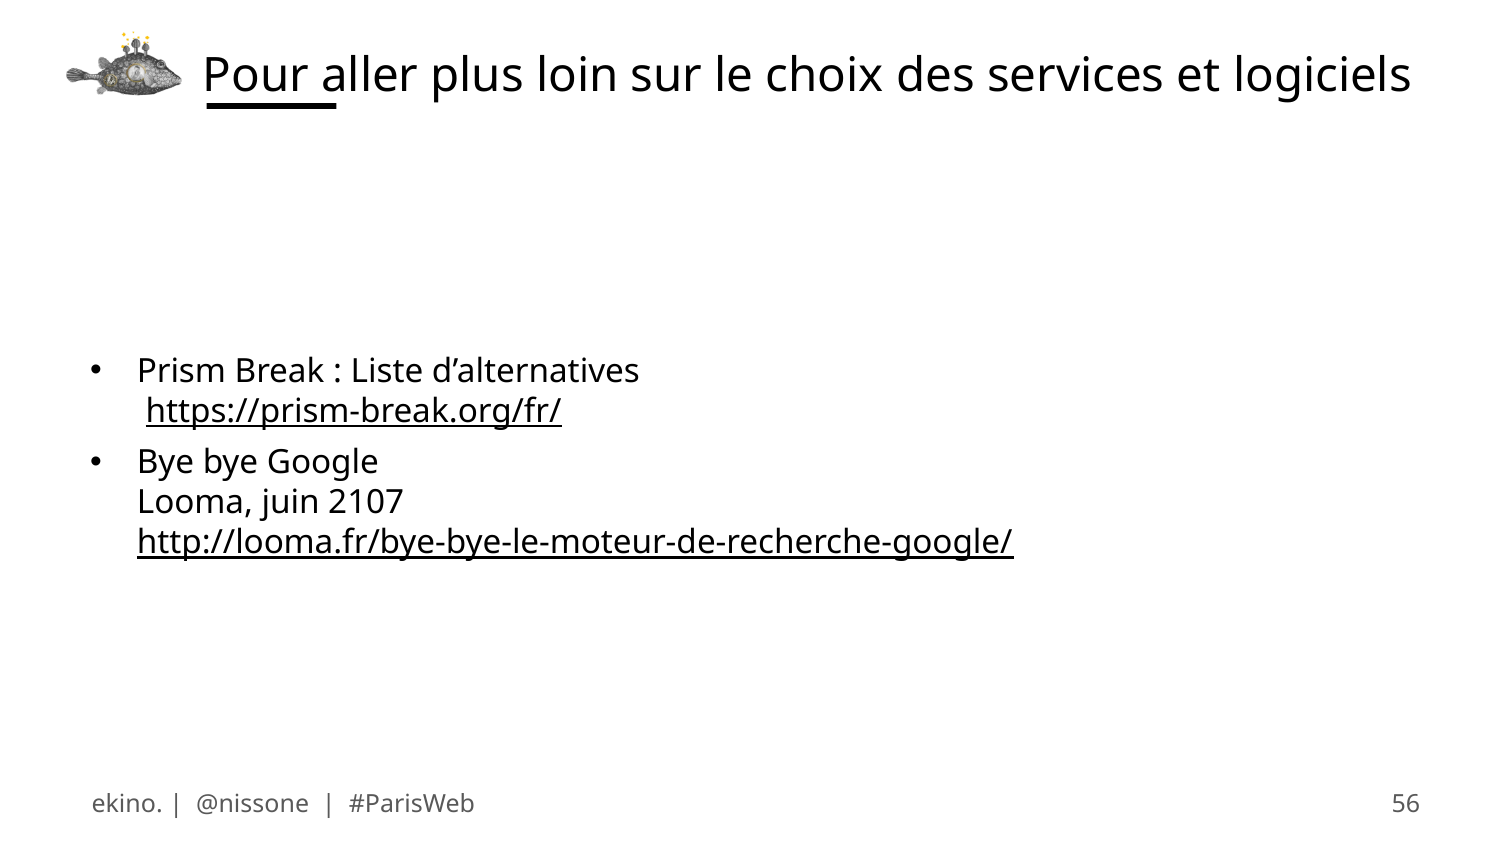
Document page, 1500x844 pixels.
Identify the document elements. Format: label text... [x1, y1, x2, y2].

slide_number 56 [1085, 782, 1436, 827]
title Pour aller plus loin sur le choix des services et logiciels [187, 33, 1436, 112]
list Prism Break : Liste d’alternatives https://prism-break.org/fr/ Bye bye Google Looma, juin 2107 http://looma.fr/bye-bye-le-moteur-de-recherche-google/ [75, 138, 1436, 777]
picture [64, 23, 188, 103]
footer ekino. | @nissone | #ParisWeb [76, 782, 988, 827]
